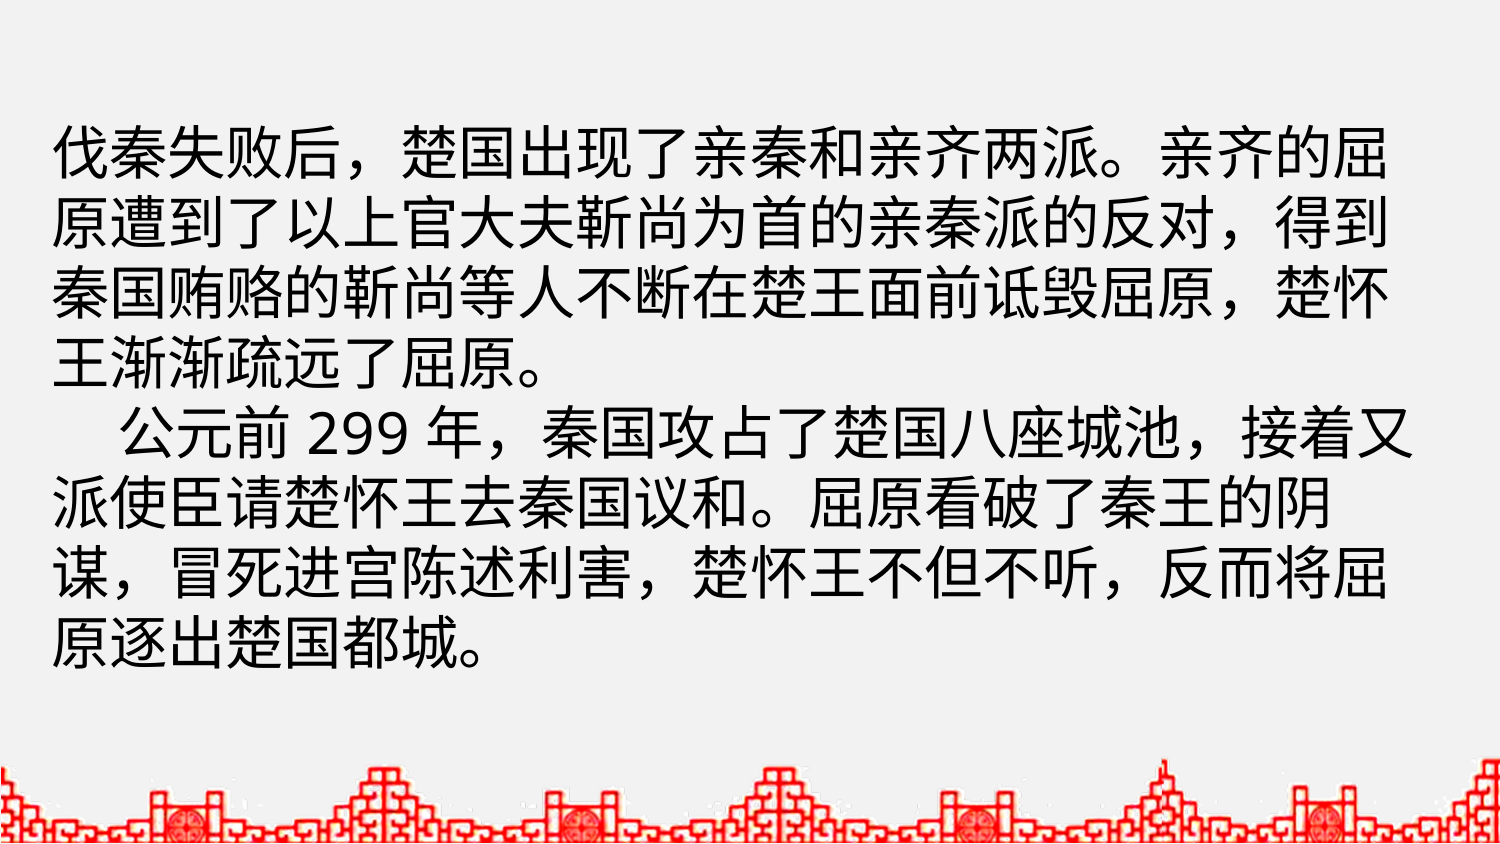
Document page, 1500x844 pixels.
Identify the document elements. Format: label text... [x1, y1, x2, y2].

text_box 伐秦失败后，楚国出现了亲秦和亲齐两派。亲齐的屈原遭到了以上官大夫靳尚为首的亲秦派的反对，得到秦国贿赂的靳尚等人不断在楚王面前诋毁屈原，楚怀王渐渐疏远了屈原。 公元前299年，秦国攻占了楚国八座城池，接着又派使臣请楚怀王去秦国议和。屈原看破了秦王的阴谋，冒死进宫陈述利害，楚怀王不但不听，反而将屈原逐出楚国都城。 [36, 108, 1435, 684]
